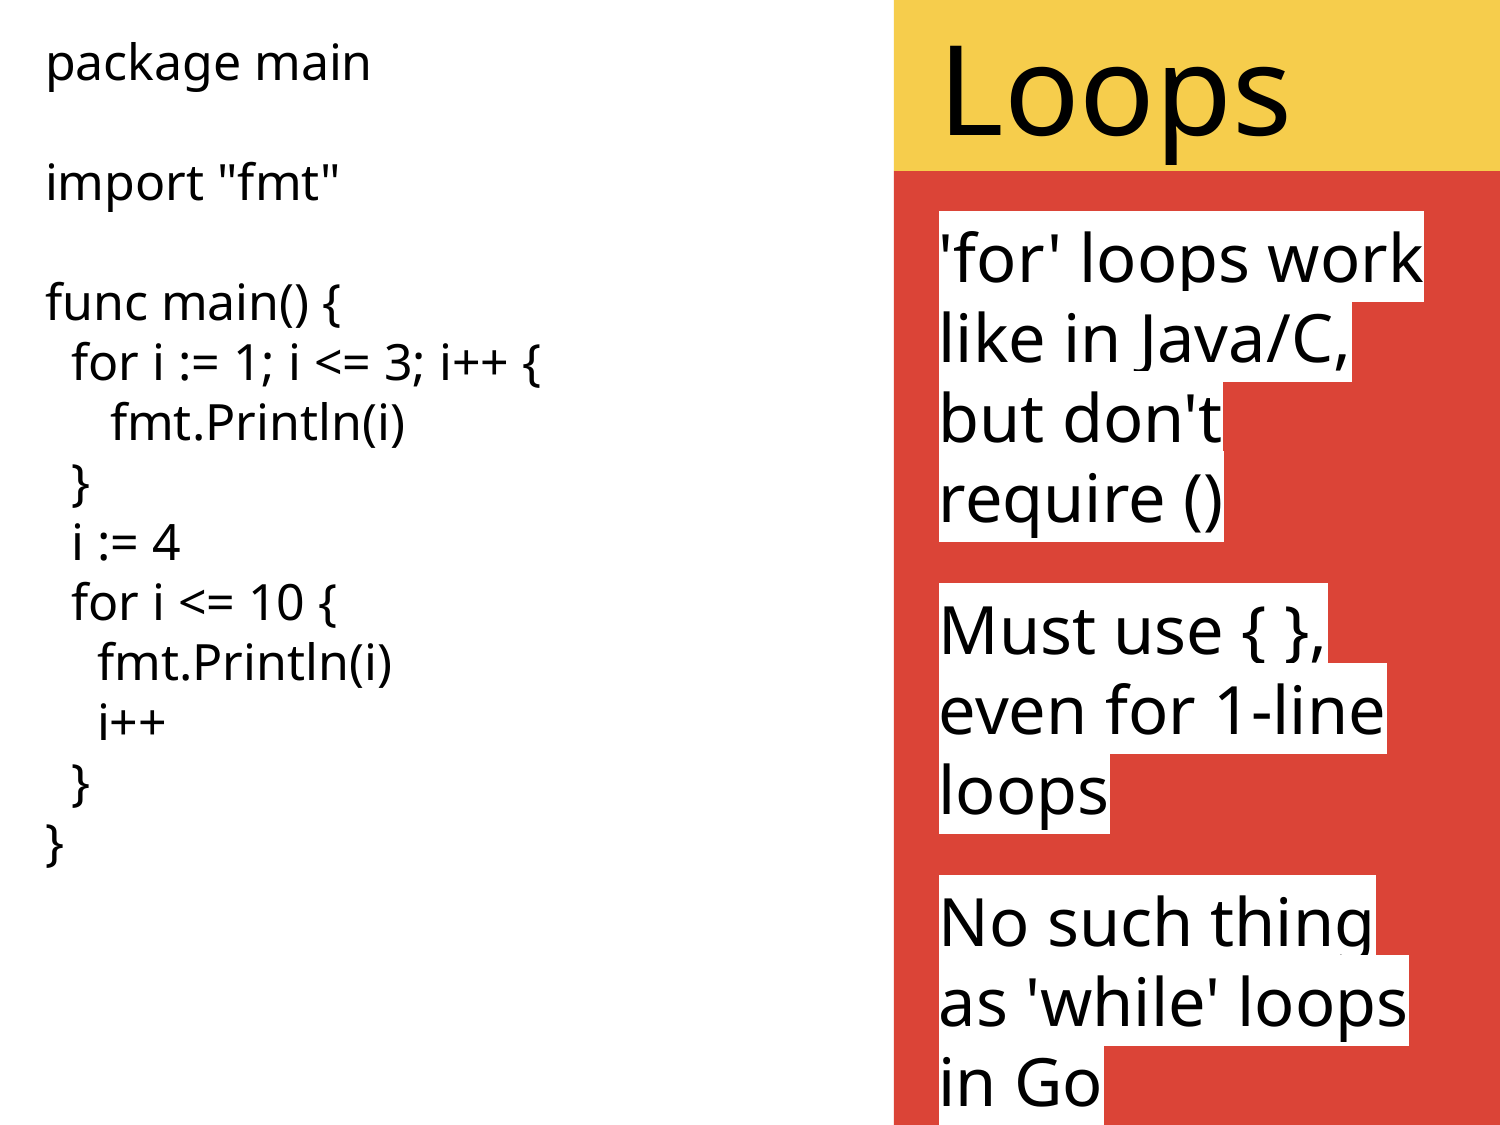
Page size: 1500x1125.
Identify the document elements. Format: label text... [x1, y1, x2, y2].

text_box Loops [893, 0, 1500, 171]
text_box 'for' loops work like in Java/C, but don't require () Must use { }, even for 1-line loops No such thing as 'while' loops in Go [893, 171, 1500, 1125]
text_box package main import "fmt" func main() { for i := 1; i <= 3; i++ { fmt.Println(i) } i := 4 for i <= 10 { fmt.Println(i) i++ } } [0, 0, 893, 1125]
